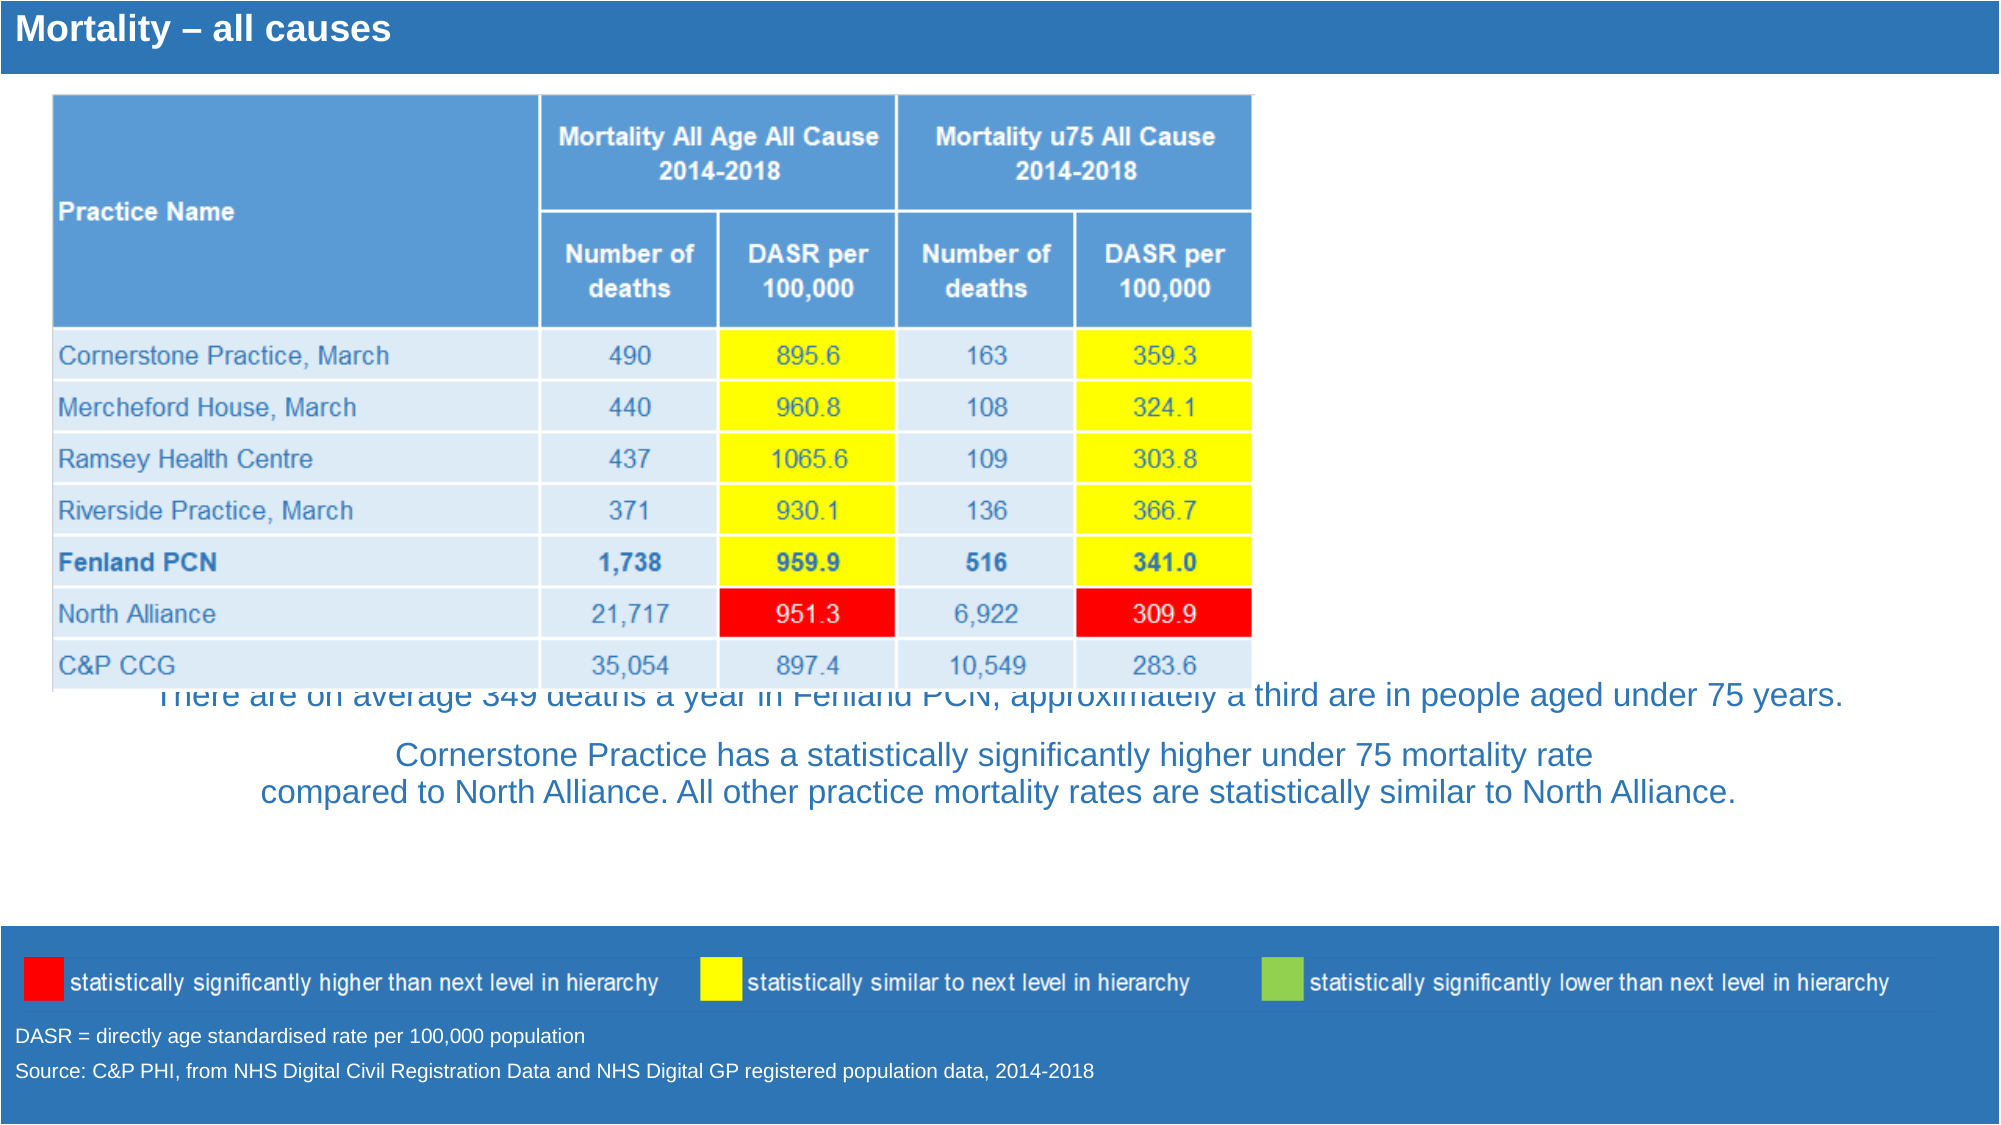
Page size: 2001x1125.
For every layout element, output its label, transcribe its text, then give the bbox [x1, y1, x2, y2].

table_cell There are on average 349 deaths a year in Fenland PCN, approximately a third are in people aged under 75 years. Cornerstone Practice has a statistically significantly higher under 75 mortality rate compared to North Alliance. All other practice mortality rates are statistically similar to North Alliance. [1, 79, 1999, 924]
table_cell DASR = directly age standardised rate per 100,000 population Source: C&P PHI, from NHS Digital Civil Registration Data and NHS Digital GP registered population data, 2014-2018 [1, 926, 1999, 1124]
picture [22, 955, 1939, 1013]
picture [52, 94, 1255, 692]
table_header Mortality – all causes [1, 1, 1999, 74]
